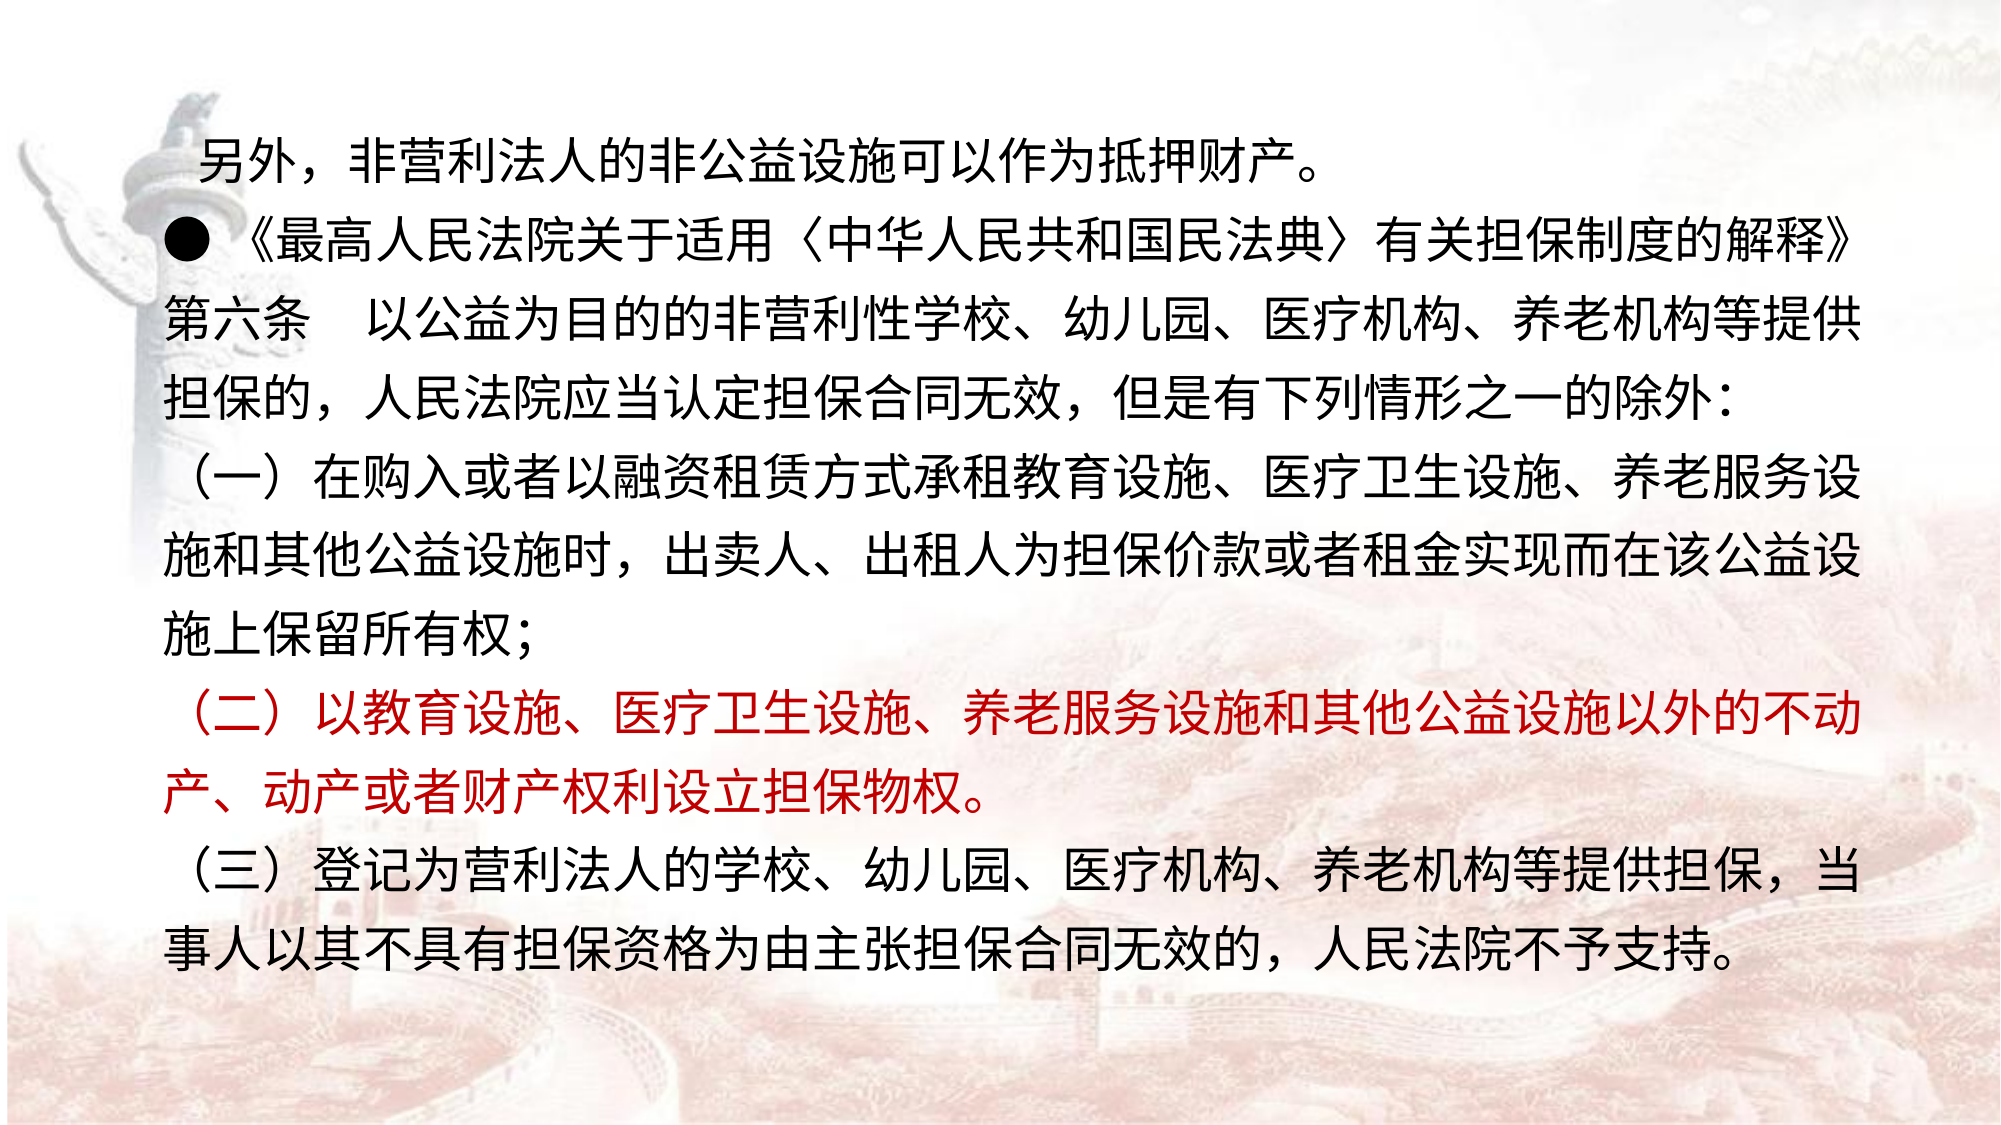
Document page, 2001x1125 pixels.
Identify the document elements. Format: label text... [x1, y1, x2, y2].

picture [7, 0, 2001, 1125]
text_box 另外，非营利法人的非公益设施可以作为抵押财产。 ●《最高人民法院关于适用〈中华人民共和国民法典〉有关担保制度的解释》 第六条 以公益为目的的非营利性学校、幼儿园、医疗机构、养老机构等提供担保的，人民法院应当认定担保合同无效，但是有下列情形之一的除外： （一）在购入或者以融资租赁方式承租教育设施、医疗卫生设施、养老服务设施和其他公益设施时，出卖人、出租人为担保价款或者租金实现而在该公益设施上保留所有权； （二）以教育设施、医疗卫生设施、养老服务设施和其他公益设施以外的不动产、动产或者财产权利设立担保物权。 （三）登记为营利法人的学校、幼儿园、医疗机构、养老机构等提供担保，当事人以其不具有担保资格为由主张担保合同无效的，人民法院不予支持。 [148, 24, 1896, 985]
